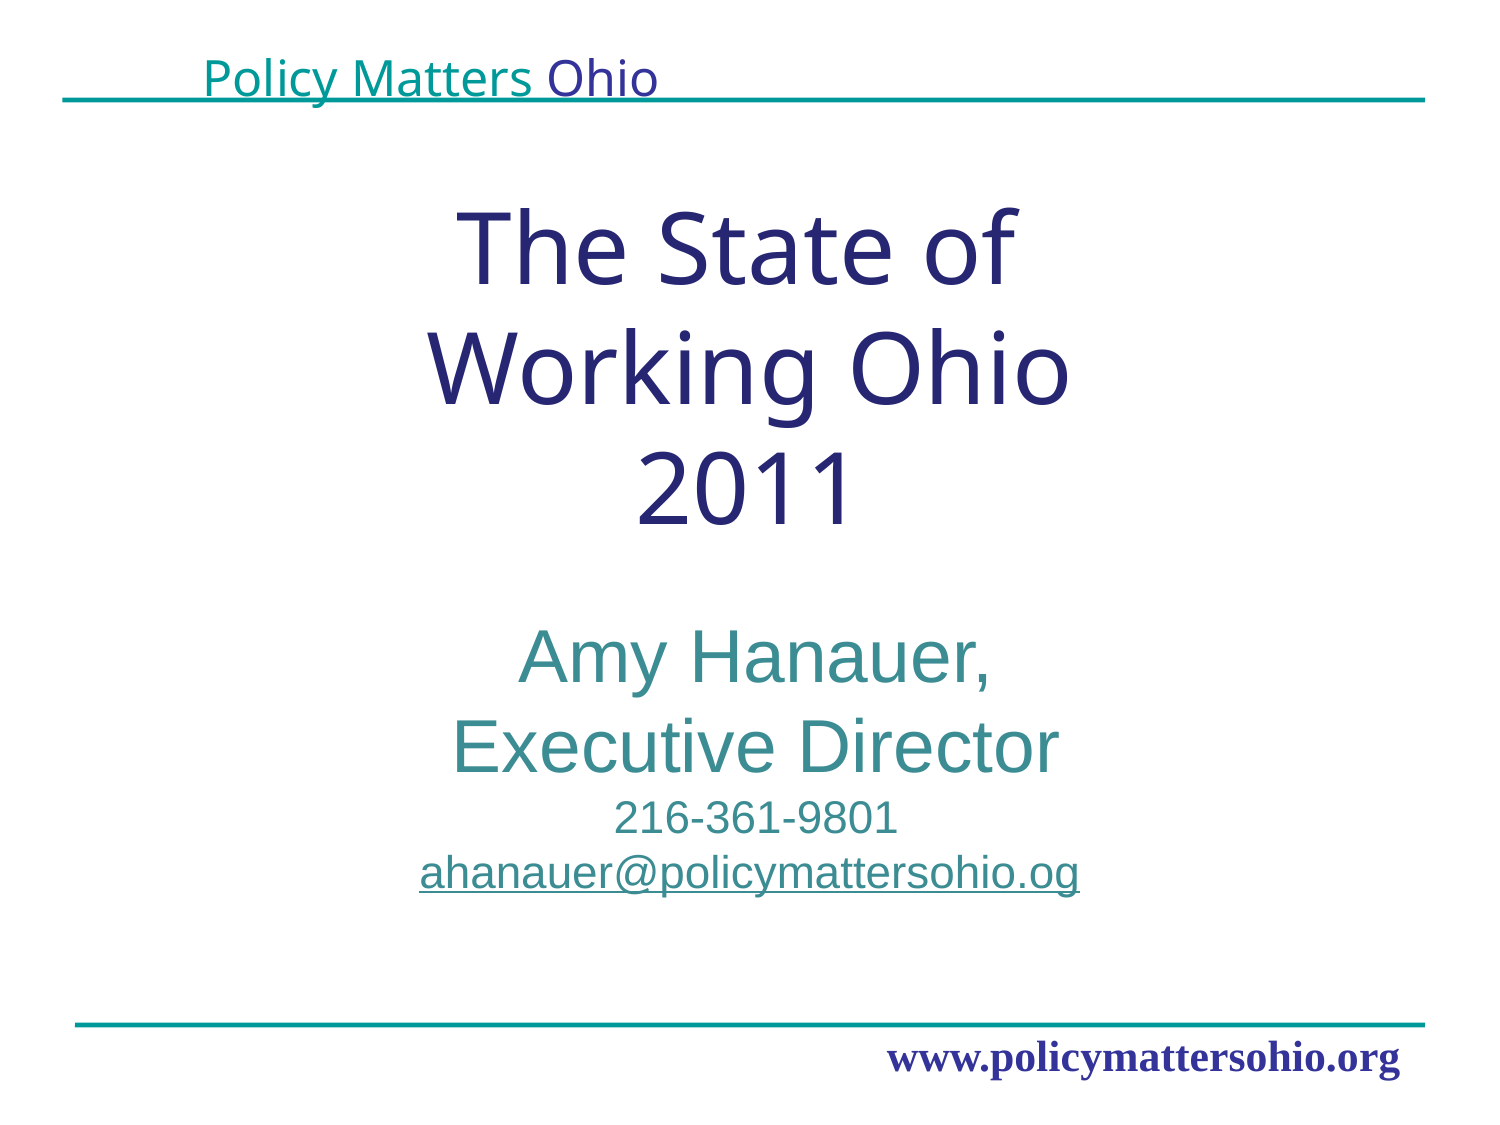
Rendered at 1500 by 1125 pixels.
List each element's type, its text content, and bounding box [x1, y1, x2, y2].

text_box Amy Hanauer, Executive Director 216-361-9801 ahanauer@policymattersohio.og [287, 599, 1225, 905]
text_box [662, 1025, 1438, 1086]
text_box The State of Working Ohio 2011 [0, 176, 1500, 552]
text_box Policy Matters Ohio [99, 46, 763, 152]
text_box www.policymattersohio.org [787, 1027, 1500, 1125]
